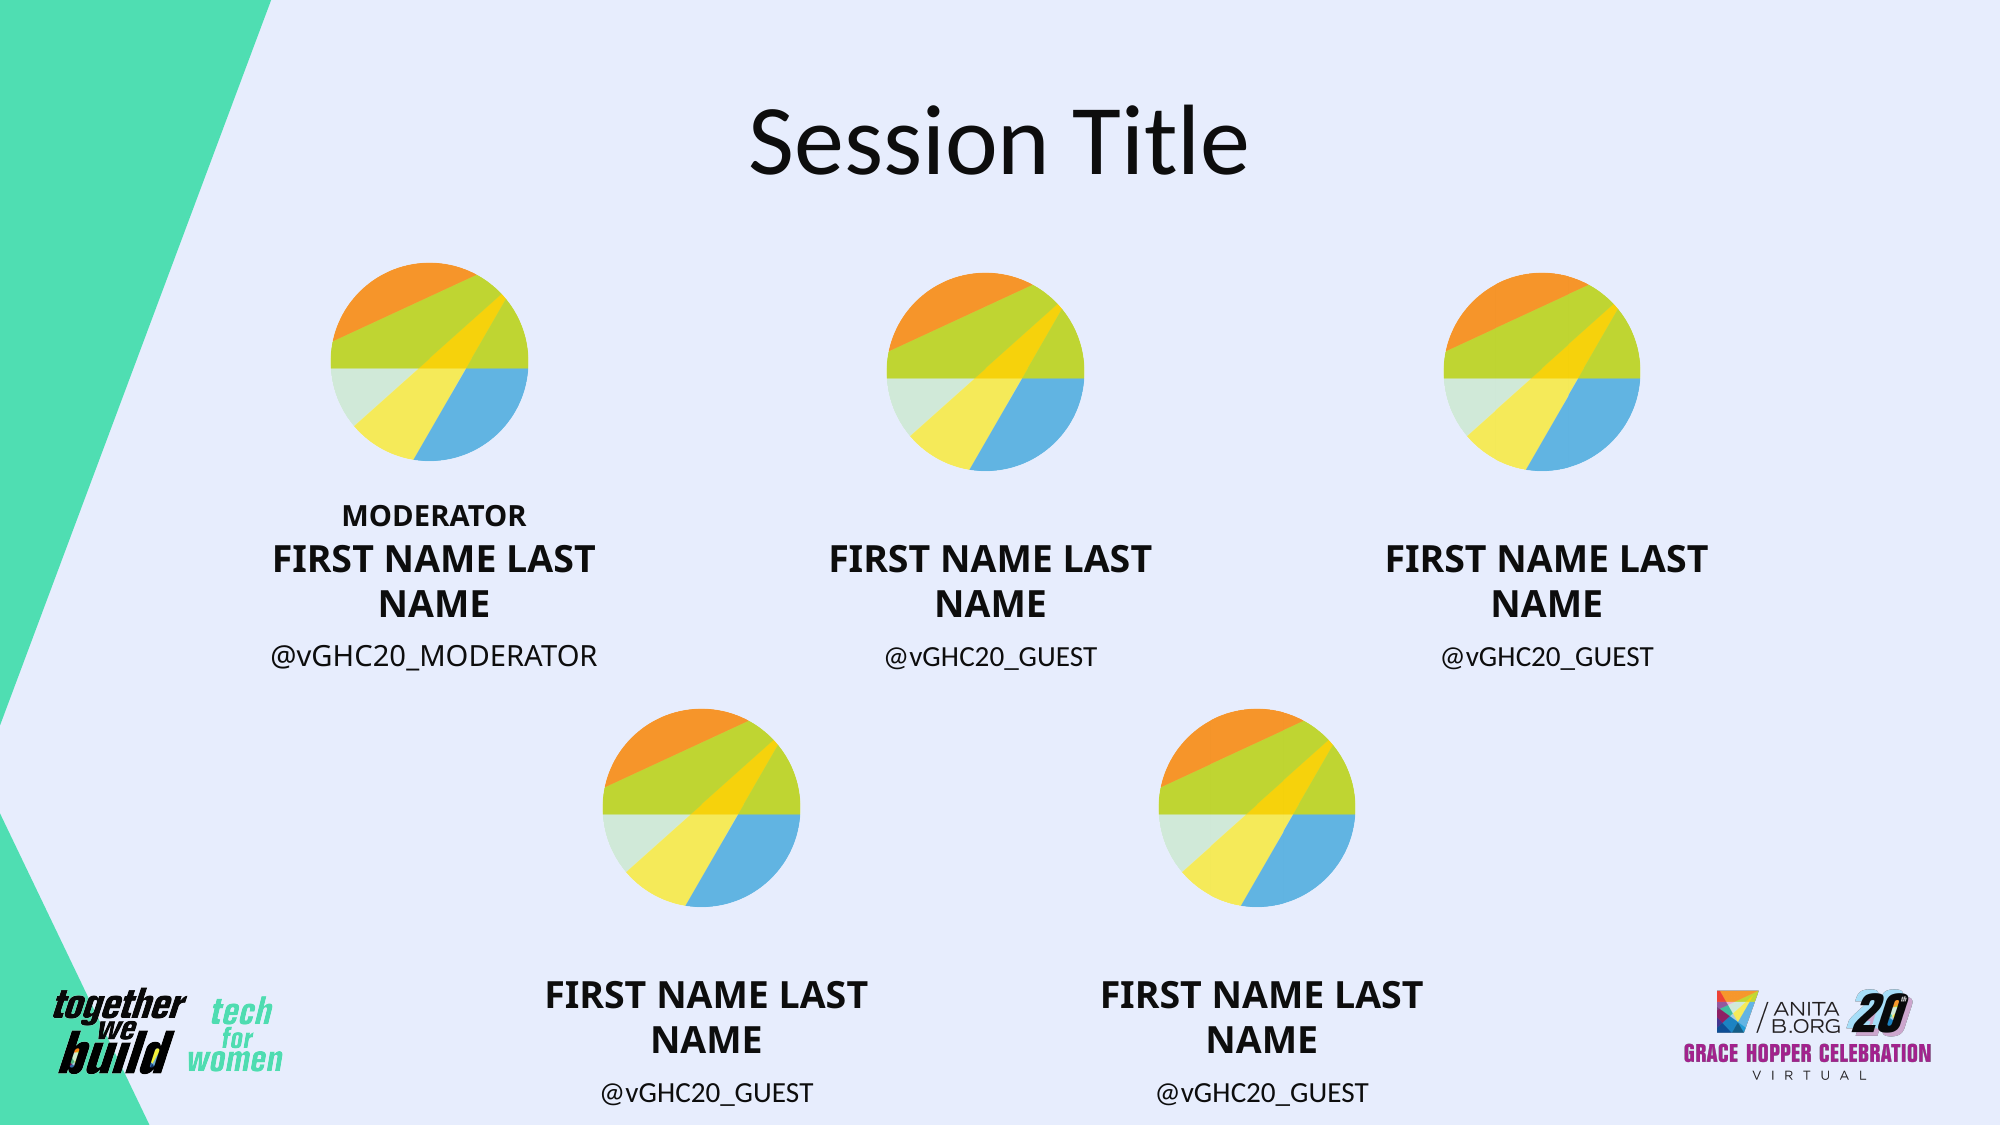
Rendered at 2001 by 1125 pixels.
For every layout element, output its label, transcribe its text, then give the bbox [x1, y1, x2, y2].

picture [53, 982, 292, 1091]
picture [1675, 978, 1940, 1091]
picture [582, 691, 802, 917]
picture [1138, 691, 1357, 917]
text_box FIRST NAME LAST NAME @vGHC20_GUEST [786, 479, 1194, 728]
text_box Session Title [681, 66, 1319, 202]
picture [310, 245, 530, 471]
text_box FIRST NAME LAST NAME @vGHC20_GUEST [1343, 479, 1751, 728]
text_box FIRST NAME LAST NAME @vGHC20_GUEST [1058, 915, 1466, 1125]
text_box FIRST NAME LAST NAME @vGHC20_GUEST [502, 915, 910, 1125]
picture [866, 255, 1086, 481]
picture [1423, 255, 1642, 481]
text_box MODERATOR FIRST NAME LAST NAME @vGHC20_MODERATOR [230, 479, 638, 728]
